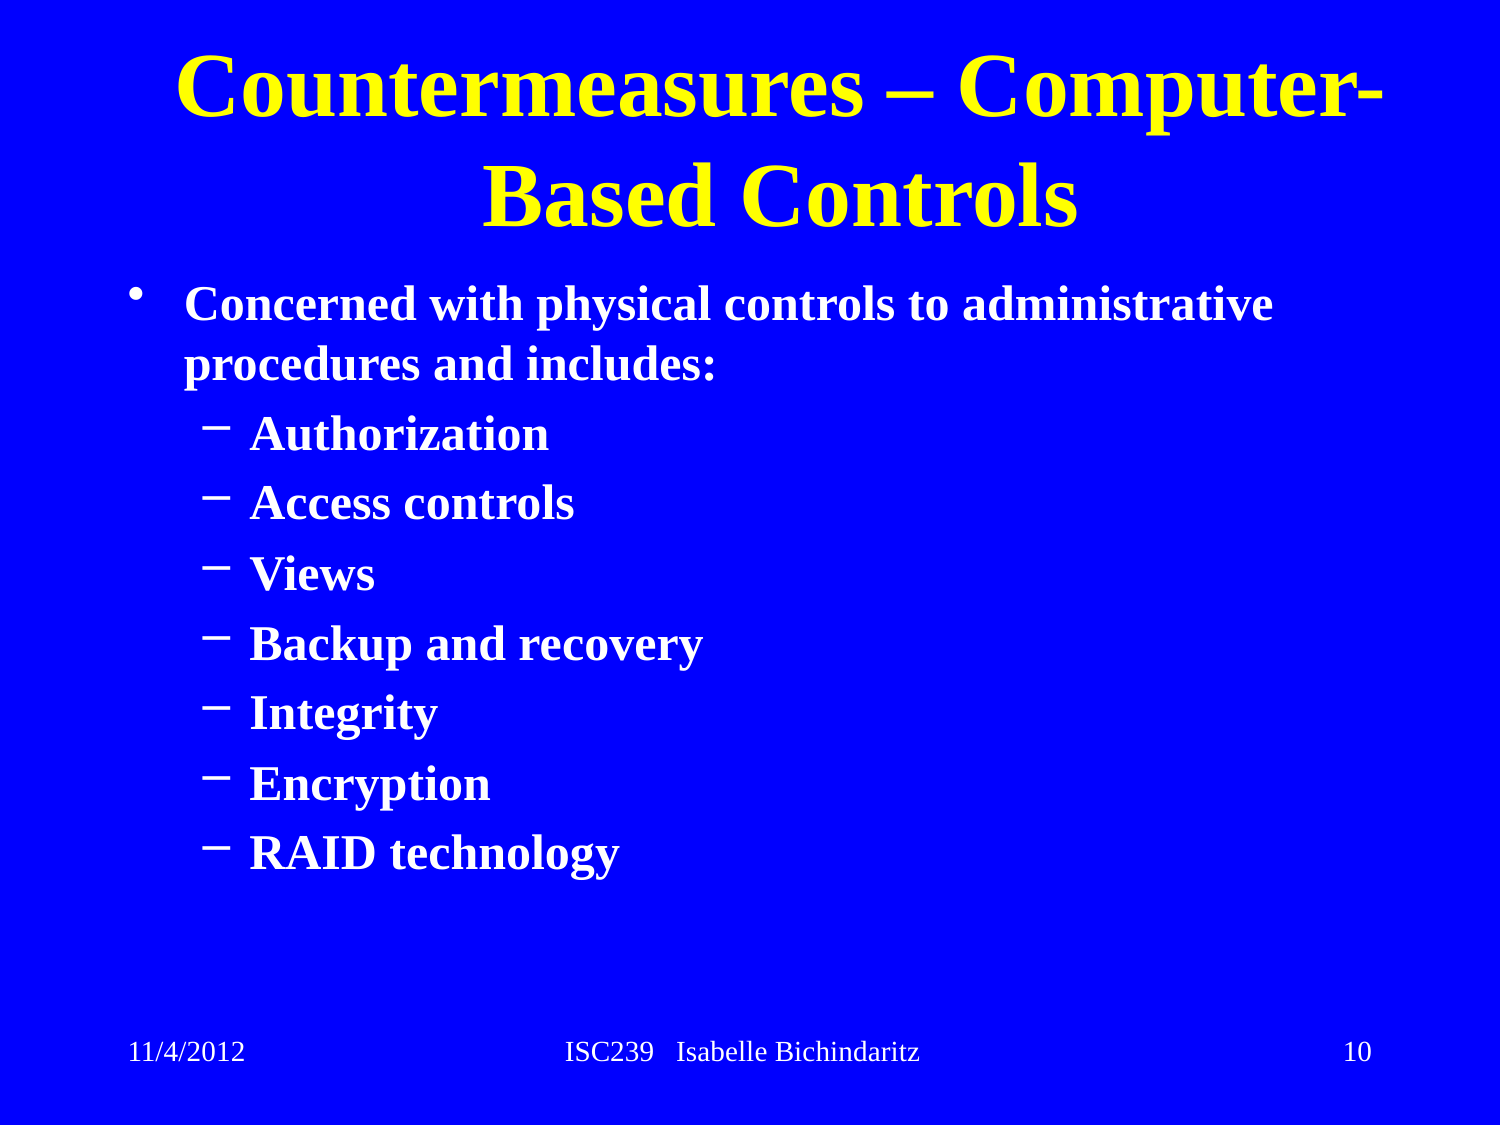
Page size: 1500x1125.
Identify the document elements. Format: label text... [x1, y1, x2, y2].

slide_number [112, 1024, 426, 1101]
slide_number 10 [1074, 1024, 1388, 1101]
list Concerned with physical controls to administrative procedures and includes: Authorization Access controls Views Backup and recovery Integrity Encryption RAID technology [112, 262, 1451, 938]
title Countermeasures – Computer-Based Controls [62, 43, 1500, 226]
footer ISC239 Isabelle Bichindaritz [512, 1024, 988, 1101]
